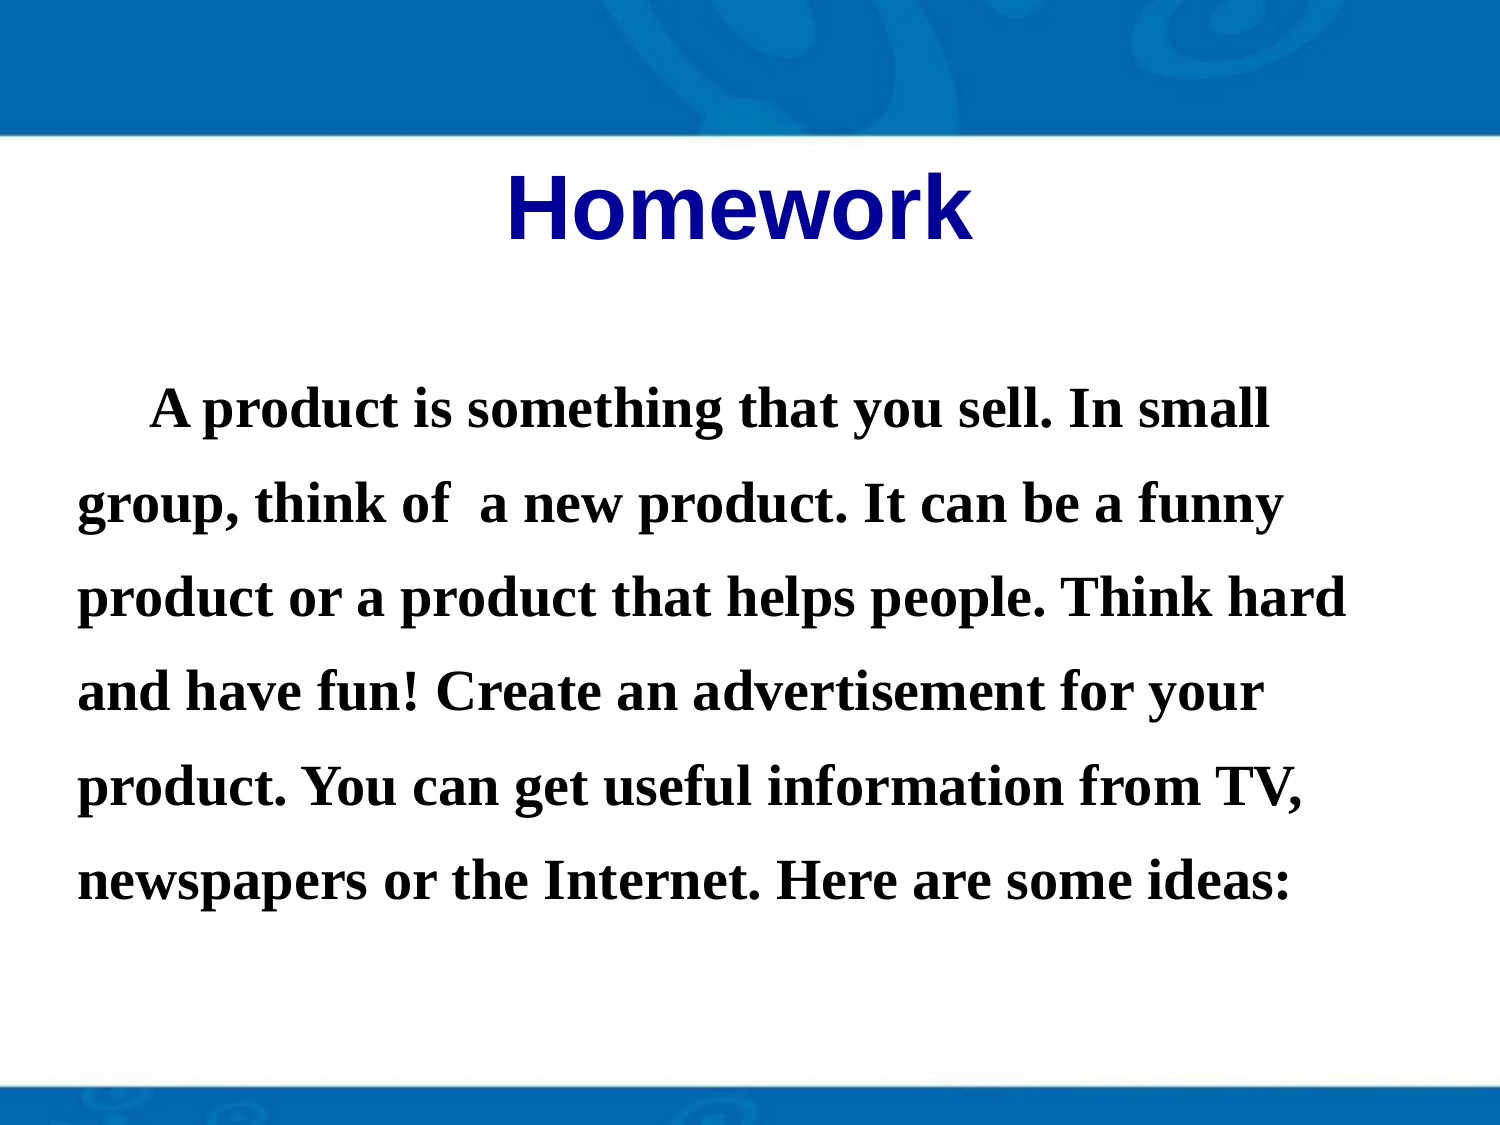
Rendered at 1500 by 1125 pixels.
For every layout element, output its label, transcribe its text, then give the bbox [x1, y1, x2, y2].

picture [0, 0, 1500, 1125]
text_box Homework [490, 140, 999, 266]
text_box A product is something that you sell. In small group, think of a new product. It can be a funny product or a product that helps people. Think hard and have fun! Create an advertisement for your product. You can get useful information from TV, newspapers or the Internet. Here are some ideas: [62, 337, 1438, 919]
